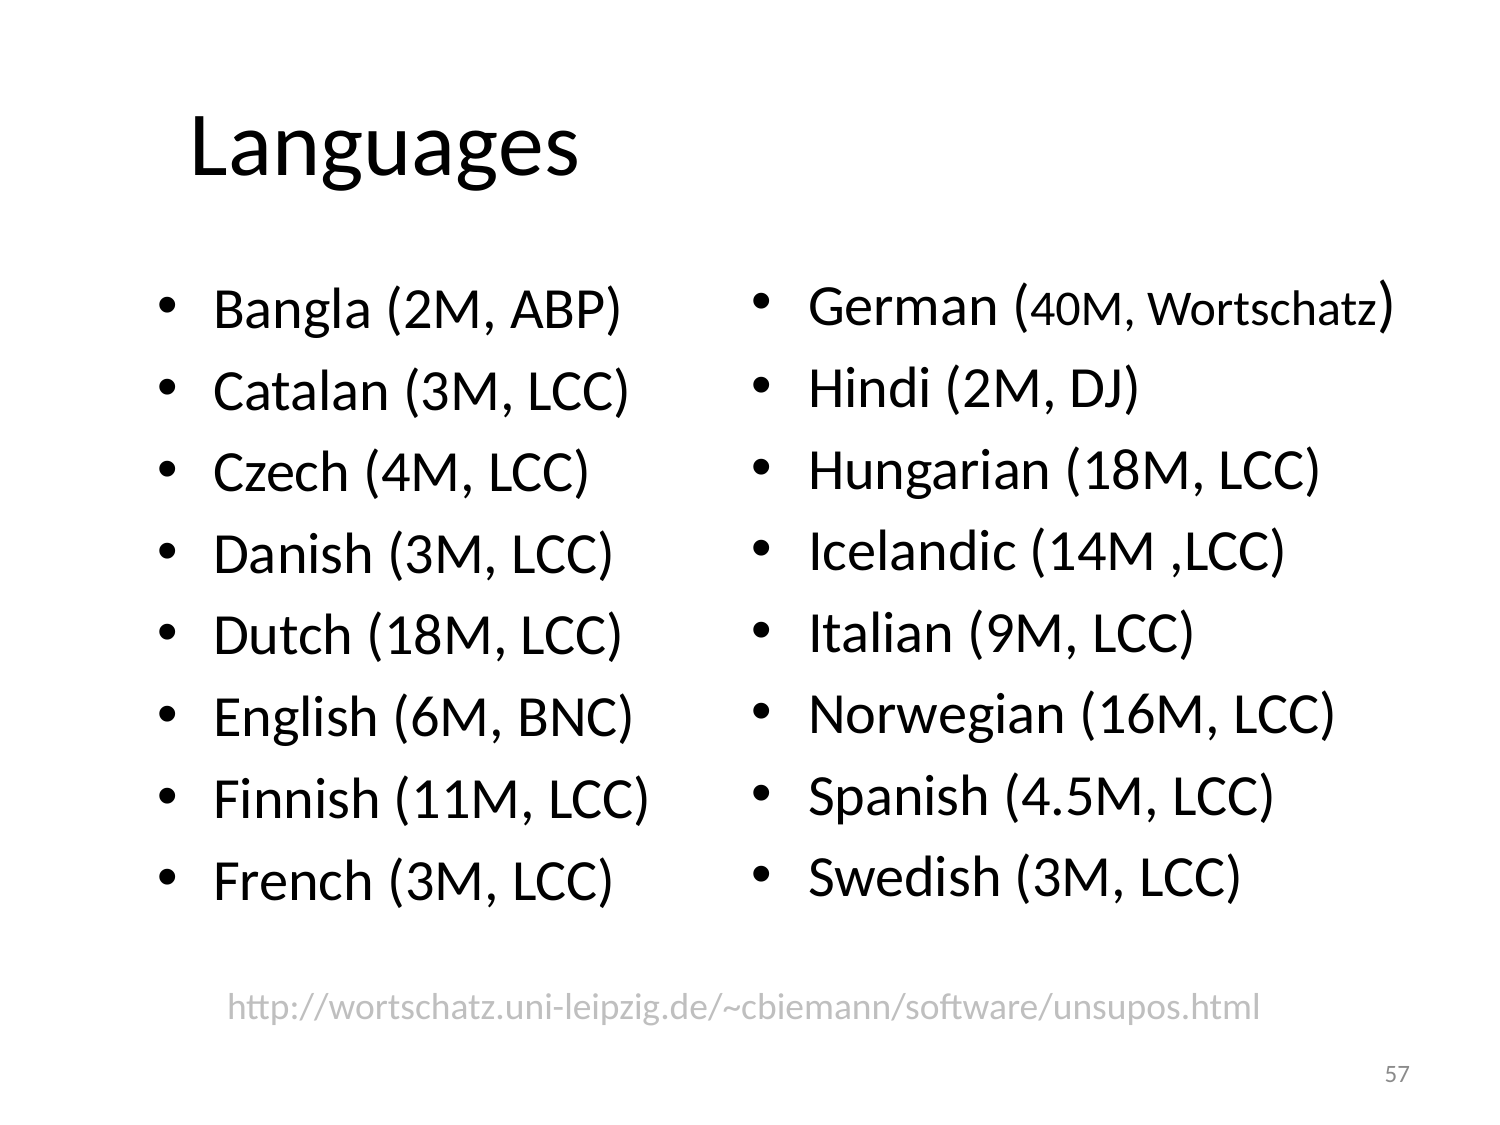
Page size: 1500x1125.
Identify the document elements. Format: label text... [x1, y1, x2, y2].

list German (40M, Wortschatz) Hindi (2M, DJ) Hungarian (18M, LCC) Icelandic (14M ,LCC) Italian (9M, LCC) Norwegian (16M, LCC) Spanish (4.5M, LCC) Swedish (3M, LCC) [736, 255, 1437, 998]
slide_number 57 [1074, 1042, 1425, 1103]
list Bangla (2M, ABP) Catalan (3M, LCC) Czech (4M, LCC) Danish (3M, LCC) Dutch (18M, LCC) English (6M, BNC) Finnish (11M, LCC) French (3M, LCC) [142, 262, 736, 1005]
text_box http://wortschatz.uni-leipzig.de/~cbiemann/software/unsupos.html [212, 974, 1350, 1035]
title Languages [174, 45, 1425, 233]
